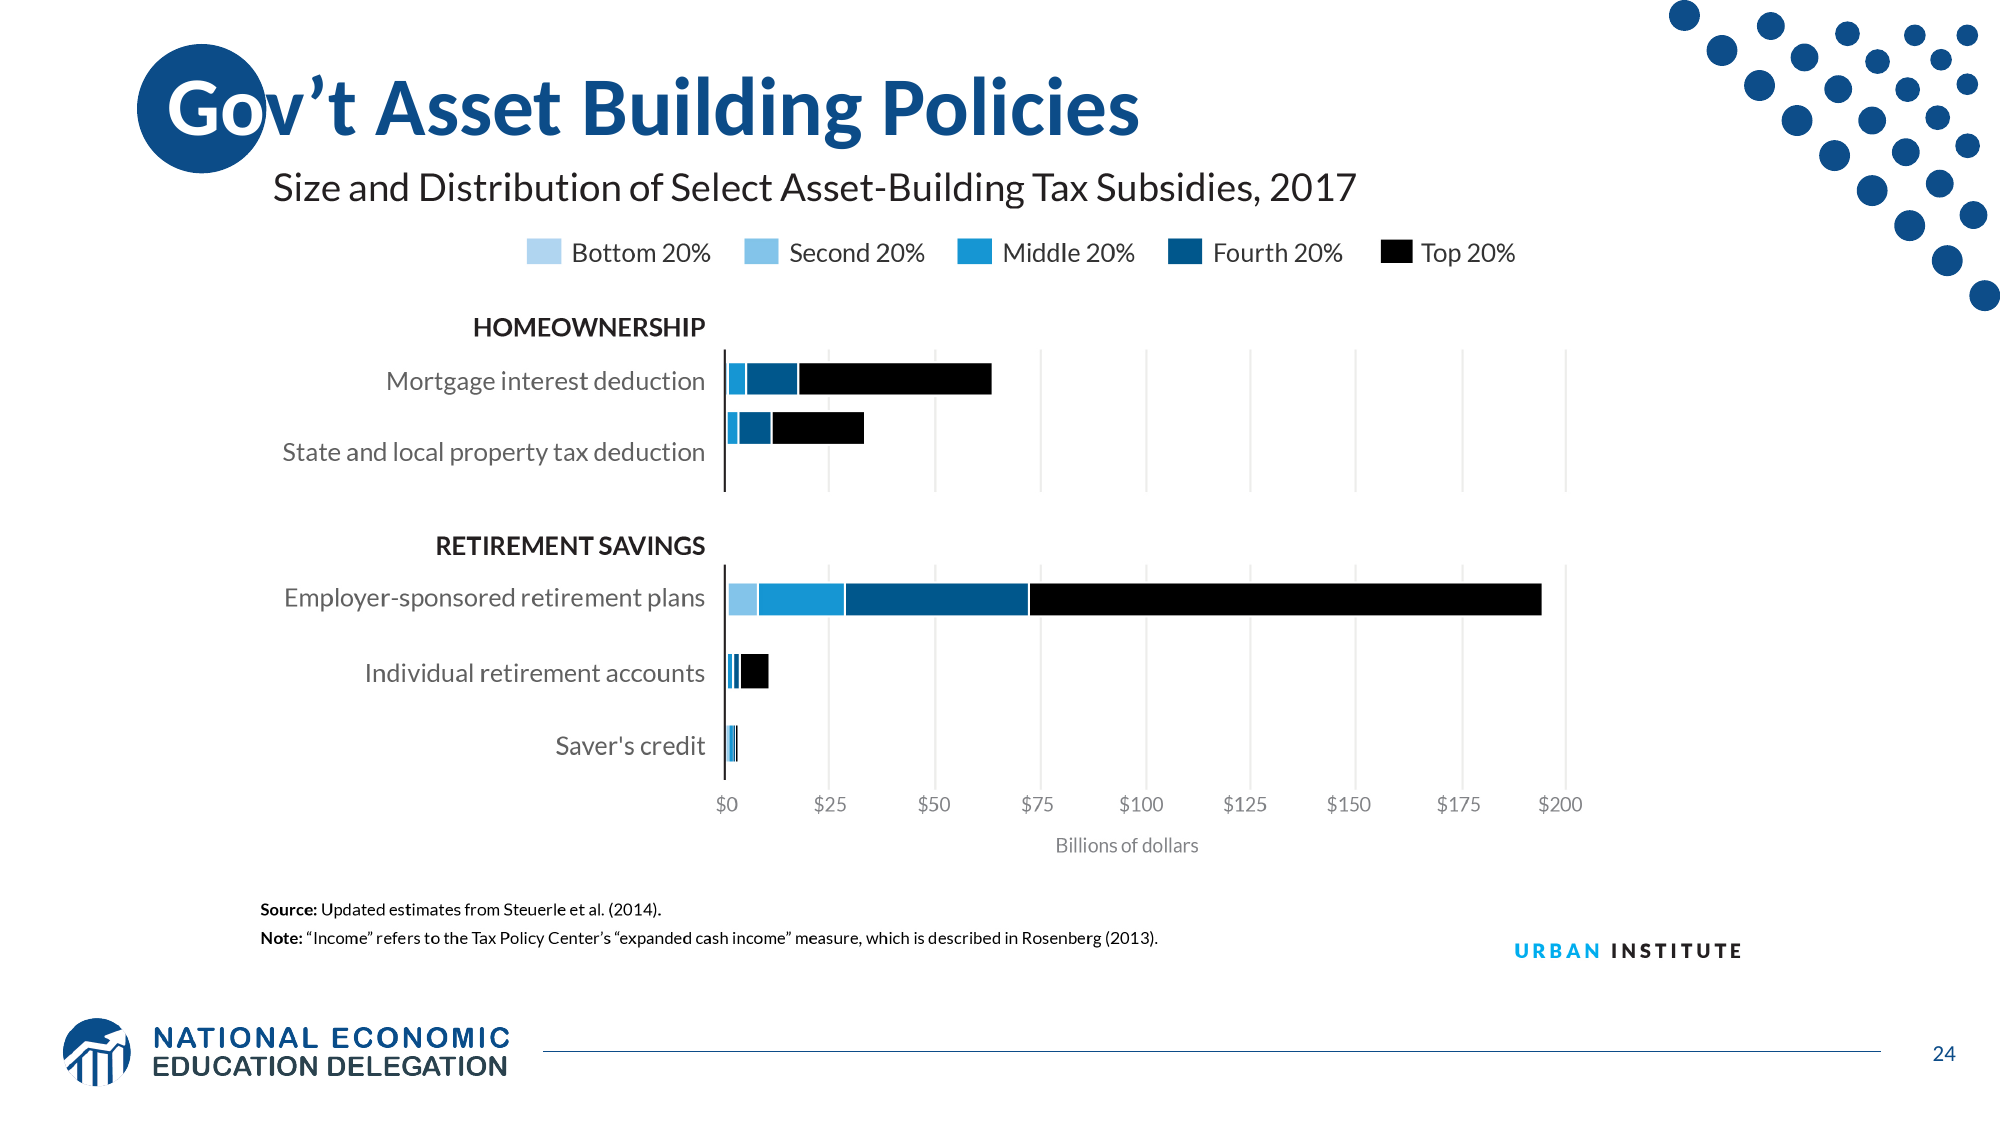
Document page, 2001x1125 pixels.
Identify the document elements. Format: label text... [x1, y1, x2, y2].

slide_number 24 [1521, 1022, 1972, 1082]
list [256, 156, 1744, 969]
picture [55, 1013, 520, 1091]
title Gov’t Asset Building Policies [152, 0, 1878, 218]
